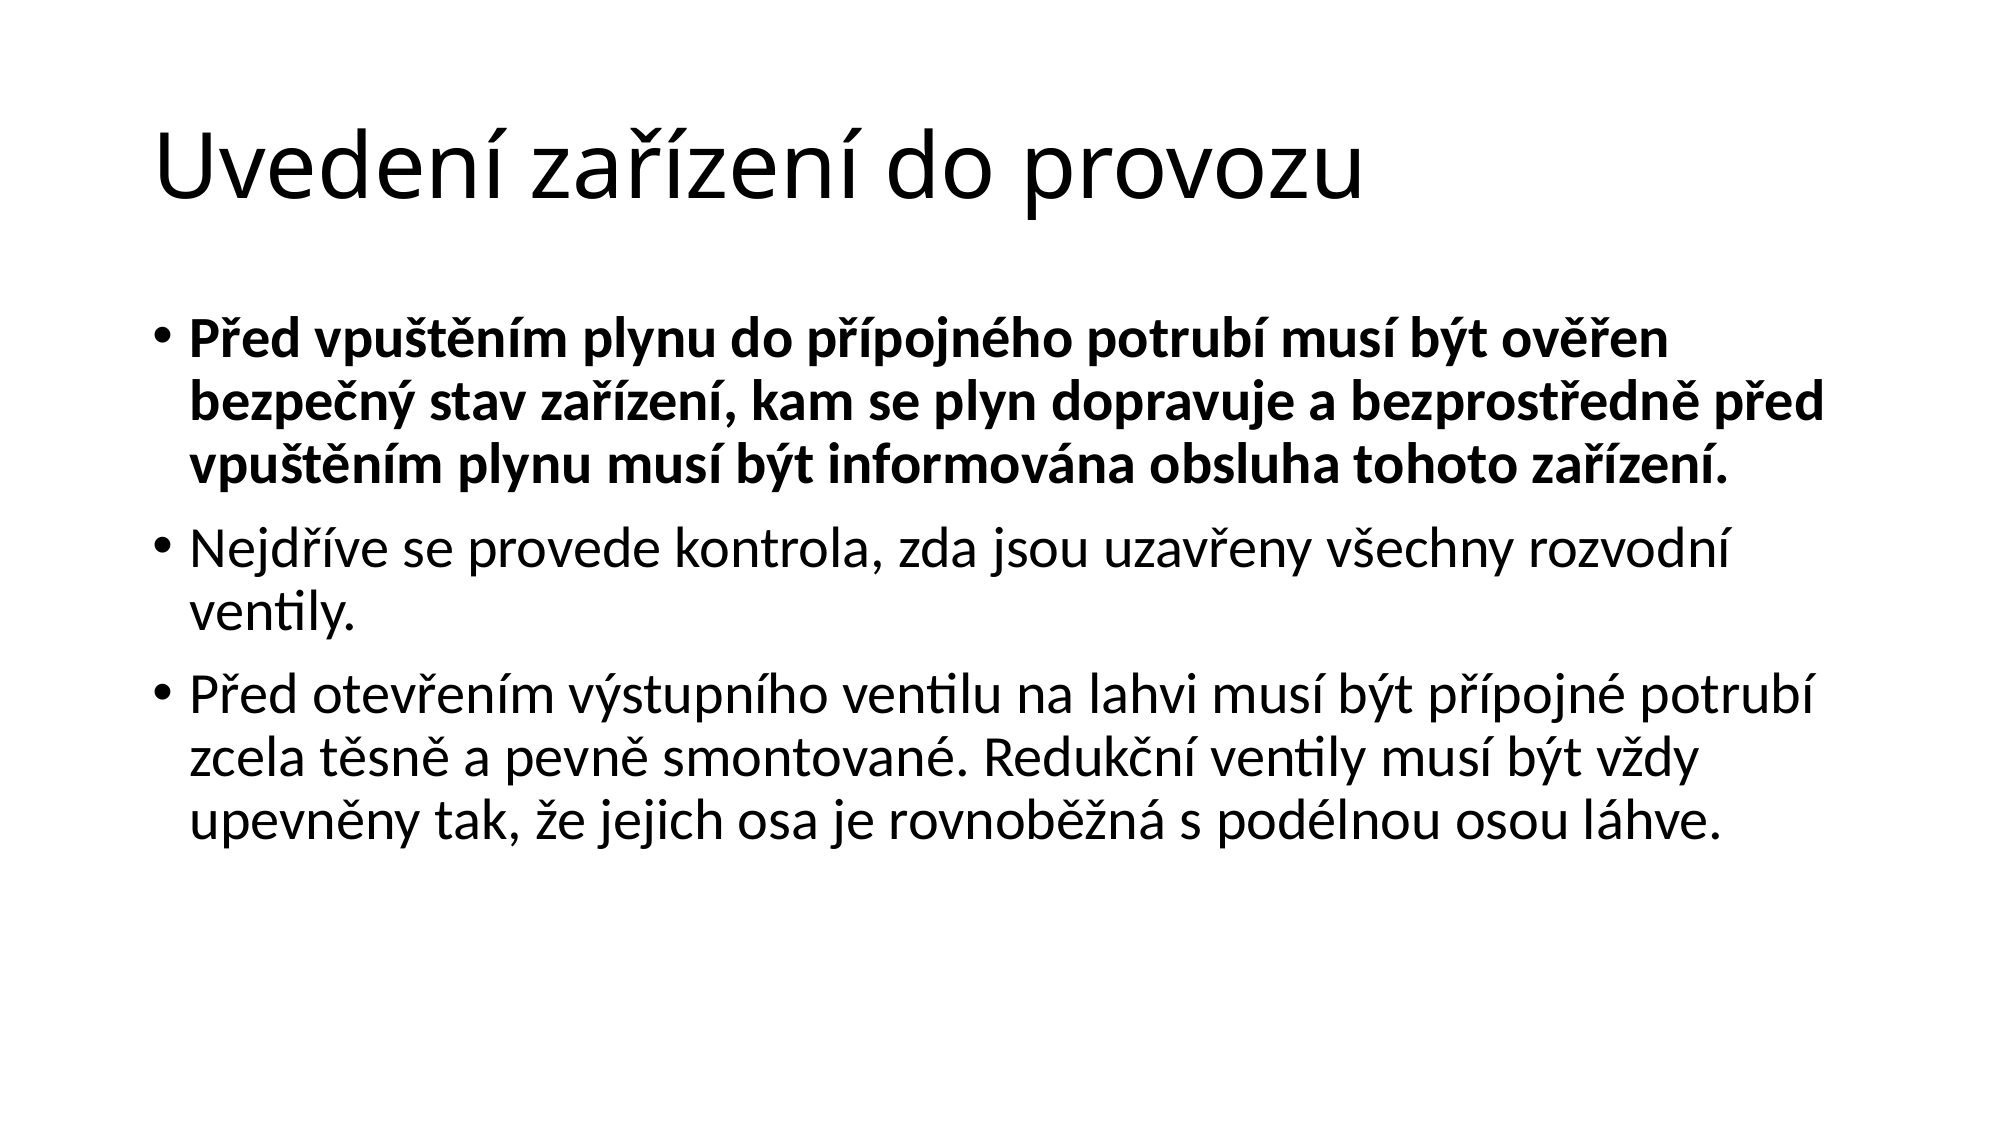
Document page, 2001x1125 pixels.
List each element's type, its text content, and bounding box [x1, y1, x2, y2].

title Uvedení zařízení do provozu [137, 59, 1863, 278]
list Před vpuštěním plynu do přípojného potrubí musí být ověřen bezpečný stav zařízení, kam se plyn dopravuje a bezprostředně před vpuštěním plynu musí být informována obsluha tohoto zařízení. Nejdříve se provede kontrola, zda jsou uzavřeny všechny rozvodní ventily. Před otevřením výstupního ventilu na lahvi musí být přípojné potrubí zcela těsně a pevně smontované. Redukční ventily musí být vždy upevněny tak, že jejich osa je rovnoběžná s podélnou osou láhve. [137, 299, 1863, 1014]
